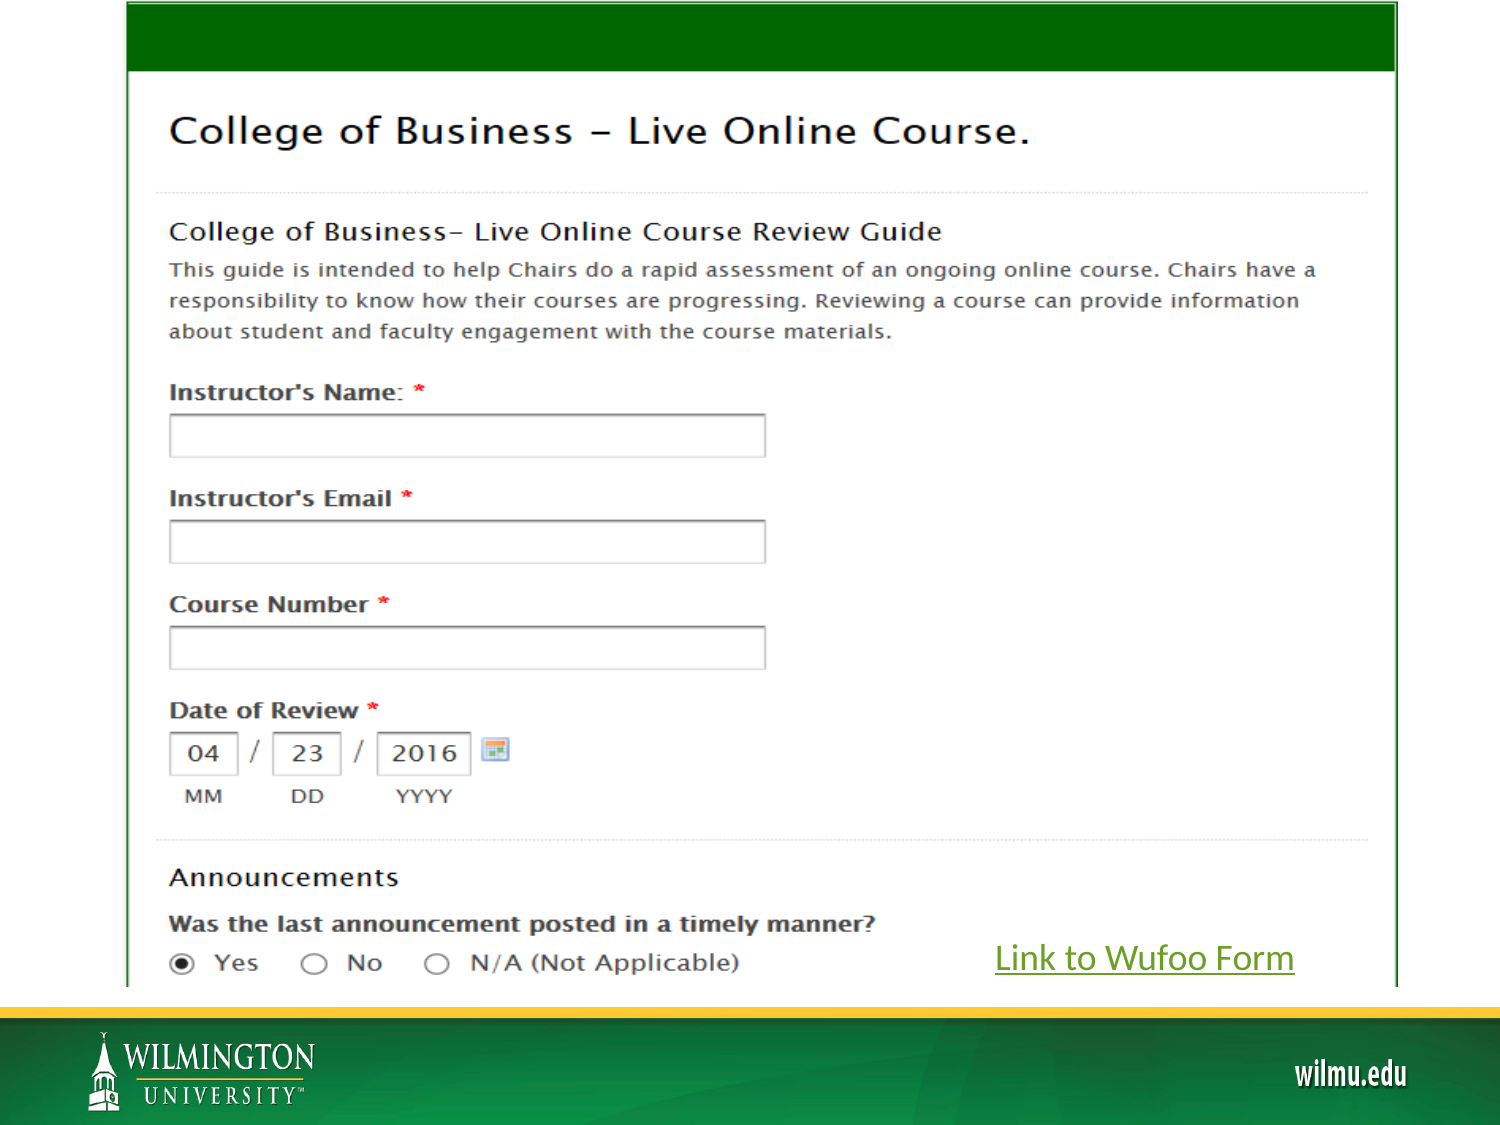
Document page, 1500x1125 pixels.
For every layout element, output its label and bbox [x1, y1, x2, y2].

picture [0, 1007, 1500, 1125]
picture [122, 0, 1399, 987]
